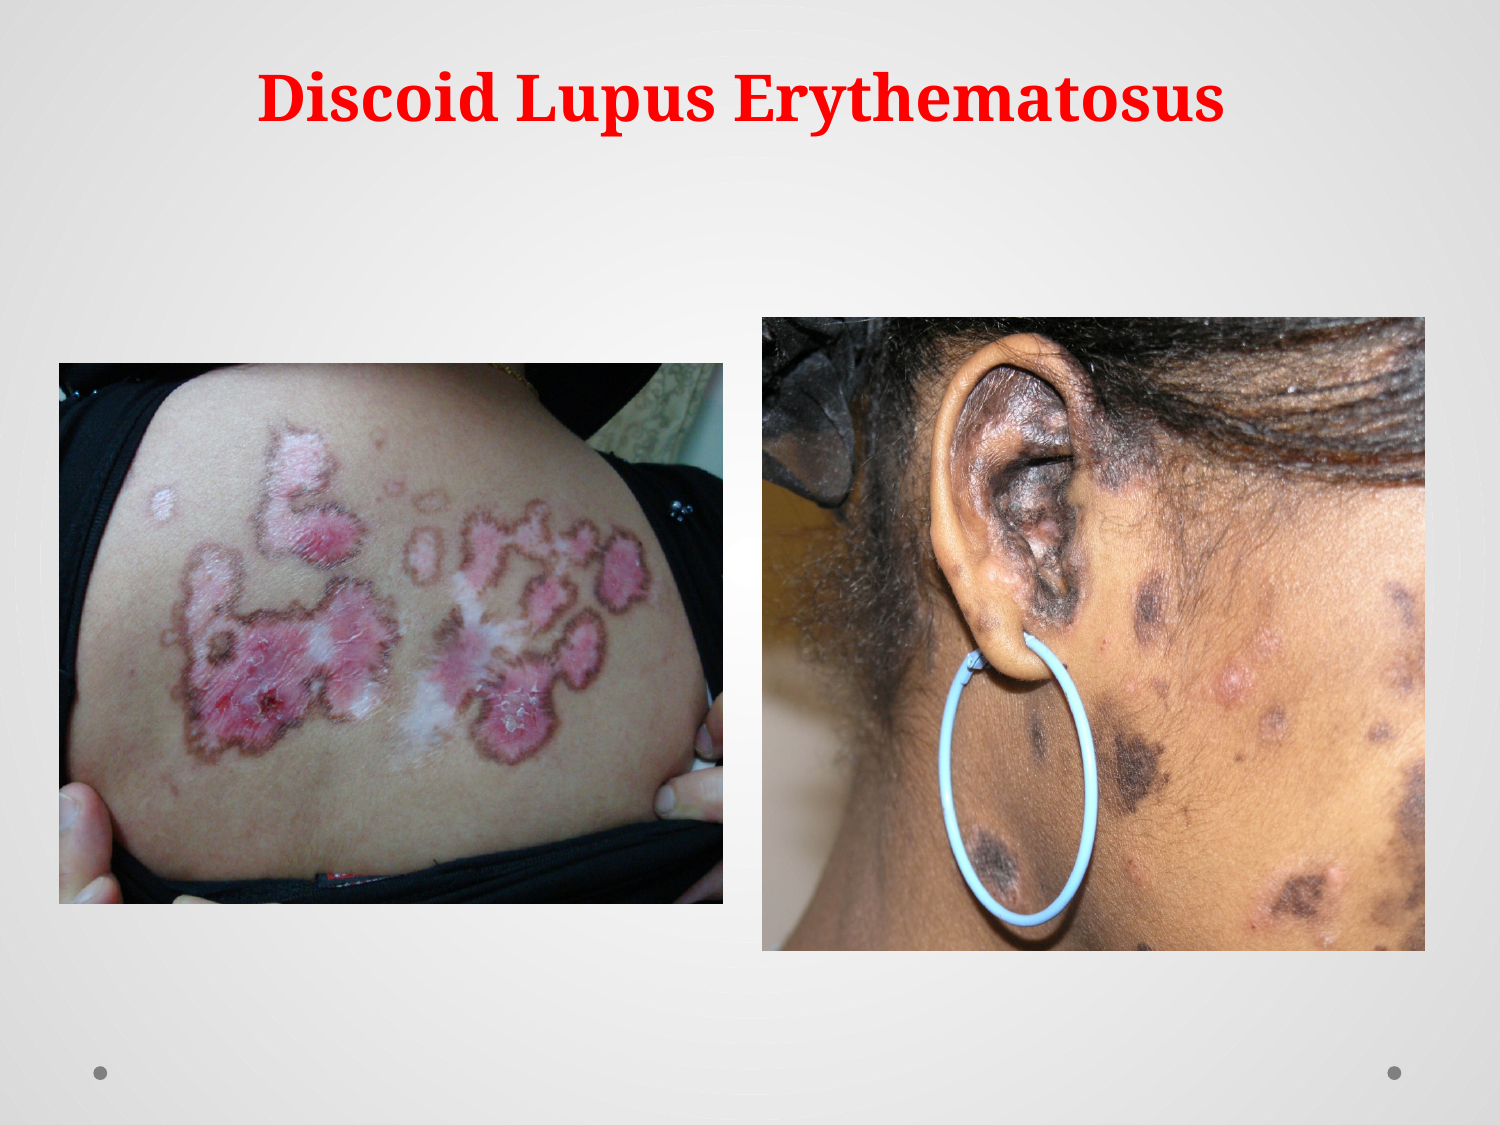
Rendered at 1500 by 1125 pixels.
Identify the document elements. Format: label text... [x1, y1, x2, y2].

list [762, 316, 1426, 951]
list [59, 363, 724, 904]
title Discoid Lupus Erythematosus [75, 0, 1425, 263]
